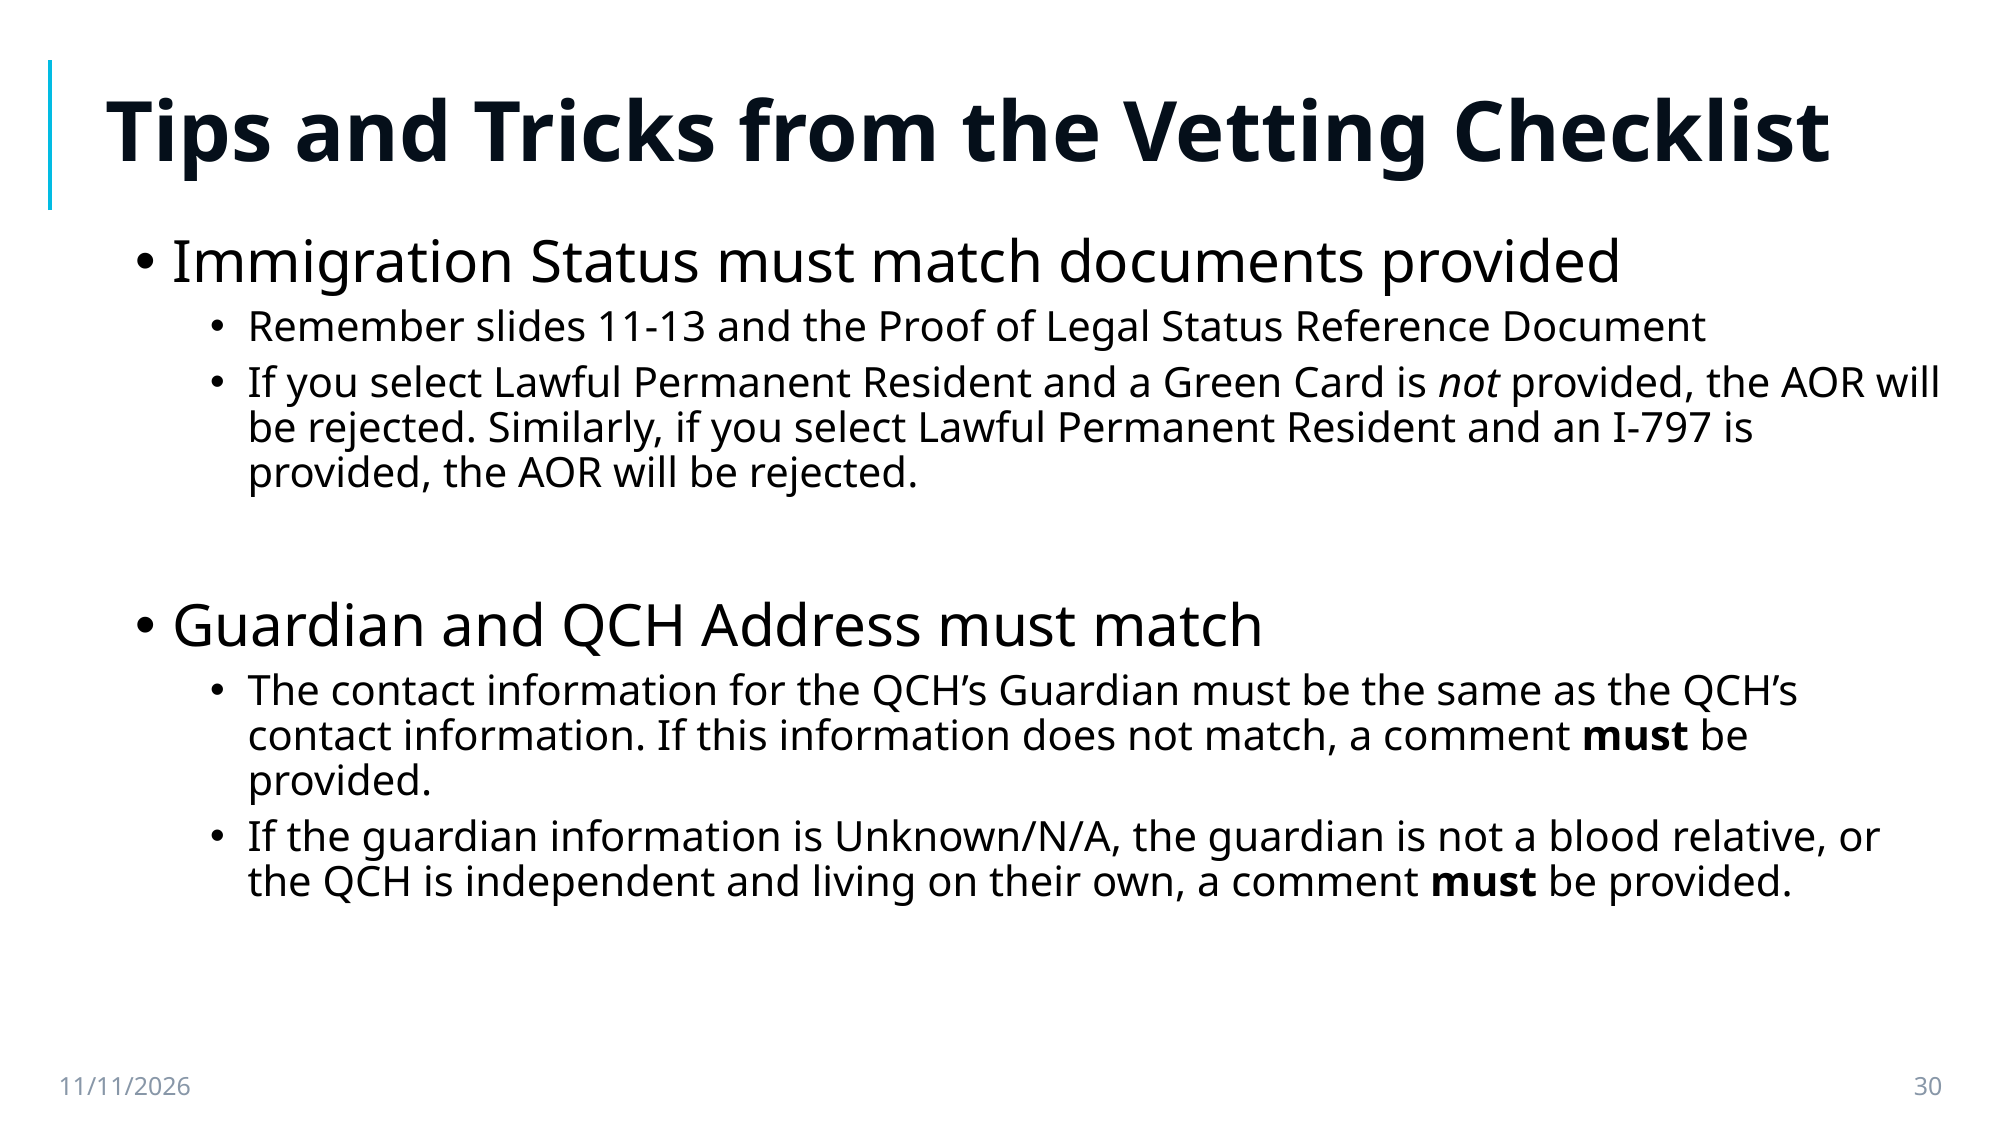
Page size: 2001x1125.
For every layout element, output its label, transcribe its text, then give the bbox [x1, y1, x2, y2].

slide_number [43, 1065, 538, 1110]
slide_number 30 [1451, 1065, 1958, 1110]
title Tips and Tricks from the Vetting Checklist [90, 59, 1958, 210]
list Immigration Status must match documents provided Remember slides 11-13 and the Proof of Legal Status Reference Document If you select Lawful Permanent Resident and a Green Card is not provided, the AOR will be rejected. Similarly, if you select Lawful Permanent Resident and an I-797 is provided, the AOR will be rejected. Guardian and QCH Address must match The contact information for the QCH’s Guardian must be the same as the QCH’s contact information. If this information does not match, a comment must be provided. If the guardian information is Unknown/N/A, the guardian is not a blood relative, or the QCH is independent and living on their own, a comment must be provided. [45, 224, 1958, 1050]
